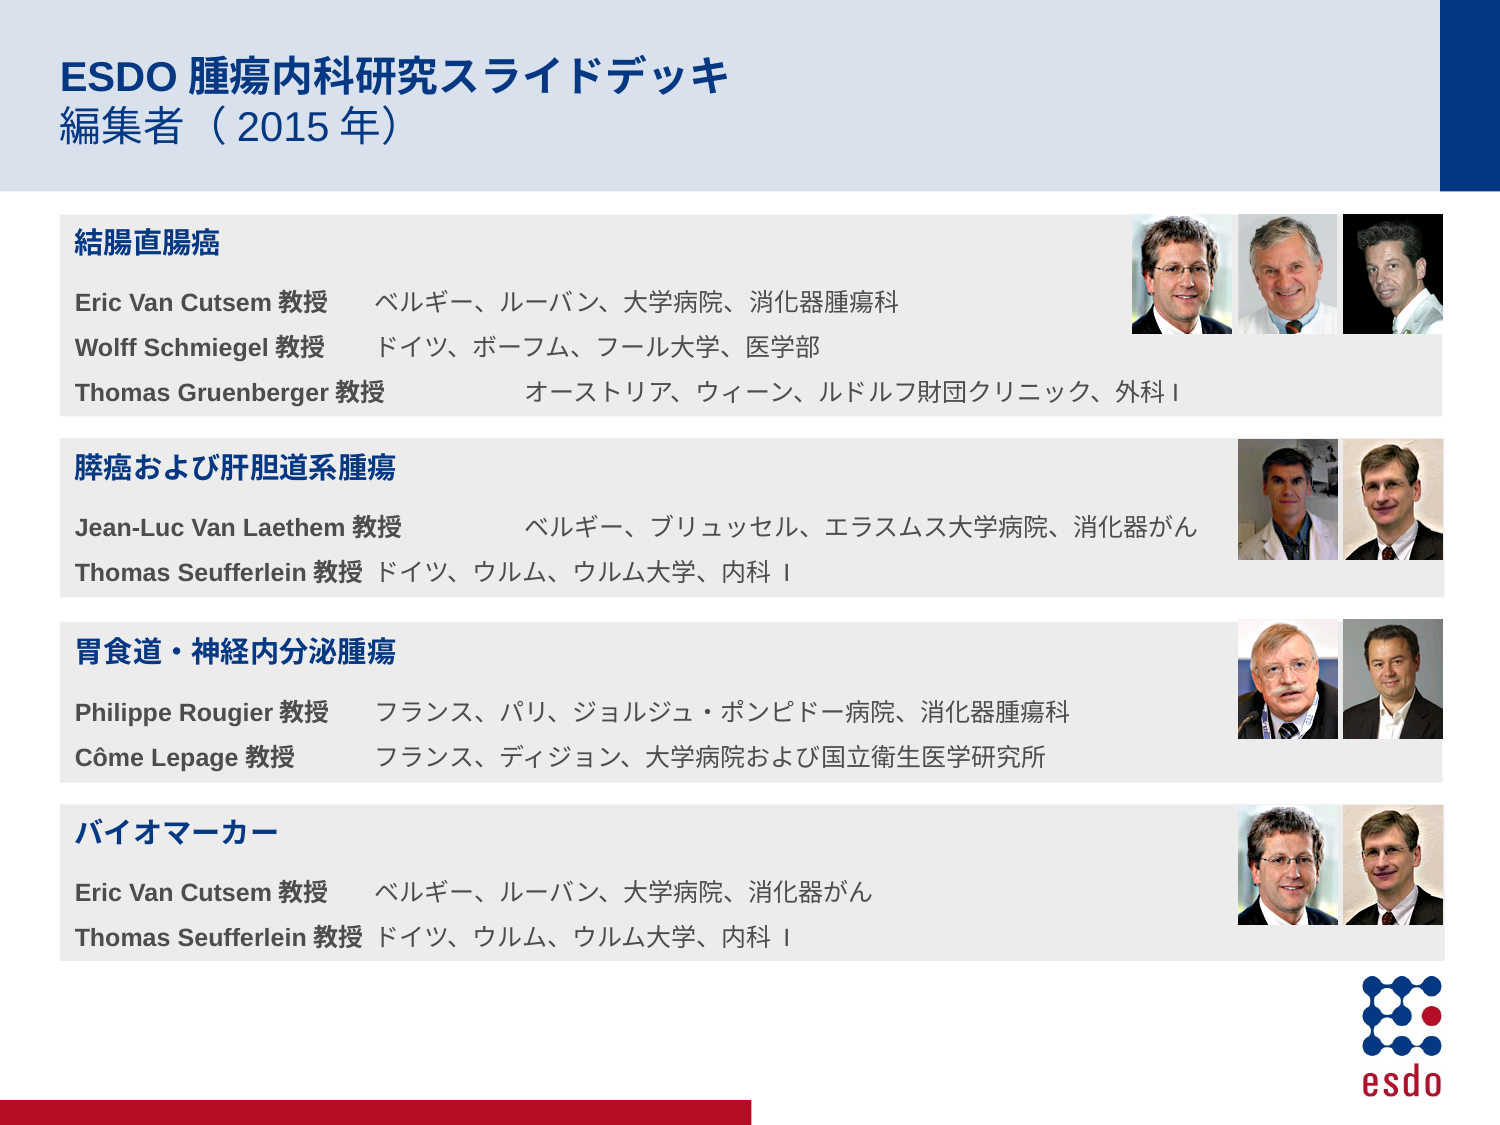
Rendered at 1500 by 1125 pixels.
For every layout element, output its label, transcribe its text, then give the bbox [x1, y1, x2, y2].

picture [1361, 976, 1443, 1099]
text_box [59, 618, 1444, 783]
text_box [59, 214, 1444, 417]
title ESDO腫瘍内科研究スライドデッキ 編集者（2015年） [59, 29, 1412, 162]
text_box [59, 437, 1445, 598]
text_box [59, 804, 1445, 962]
